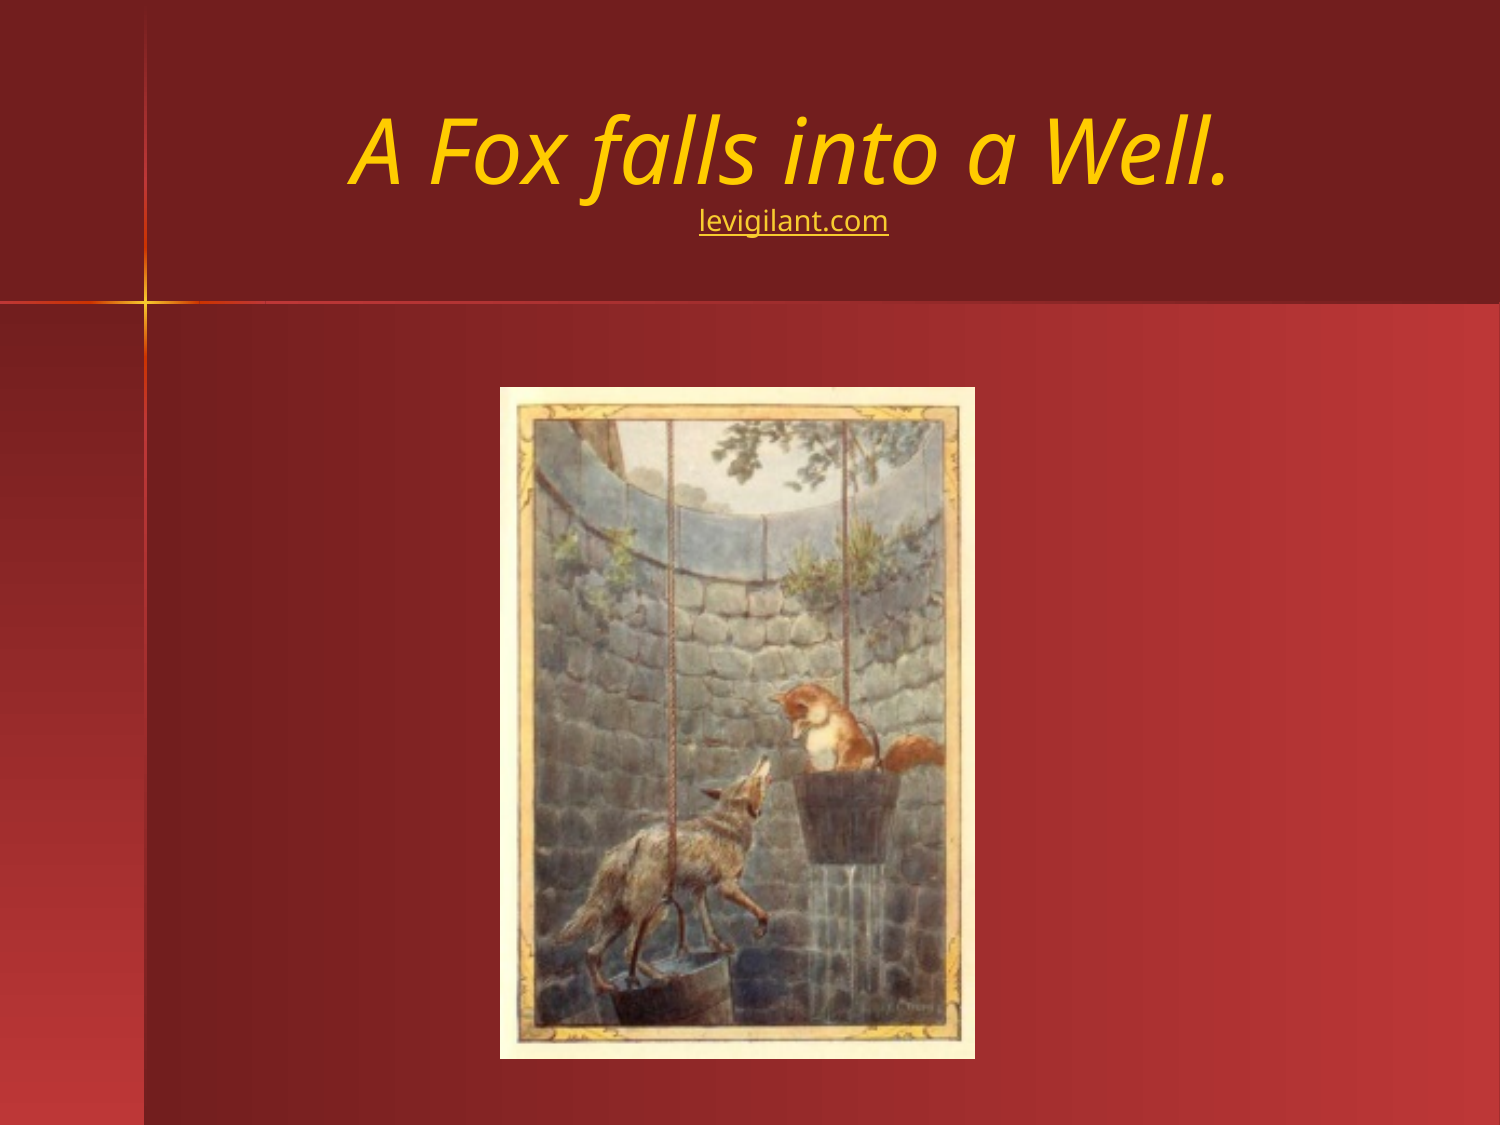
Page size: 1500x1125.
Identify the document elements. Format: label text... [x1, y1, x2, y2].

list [499, 387, 976, 1060]
title A Fox falls into a Well. levigilant.com [174, 49, 1413, 286]
